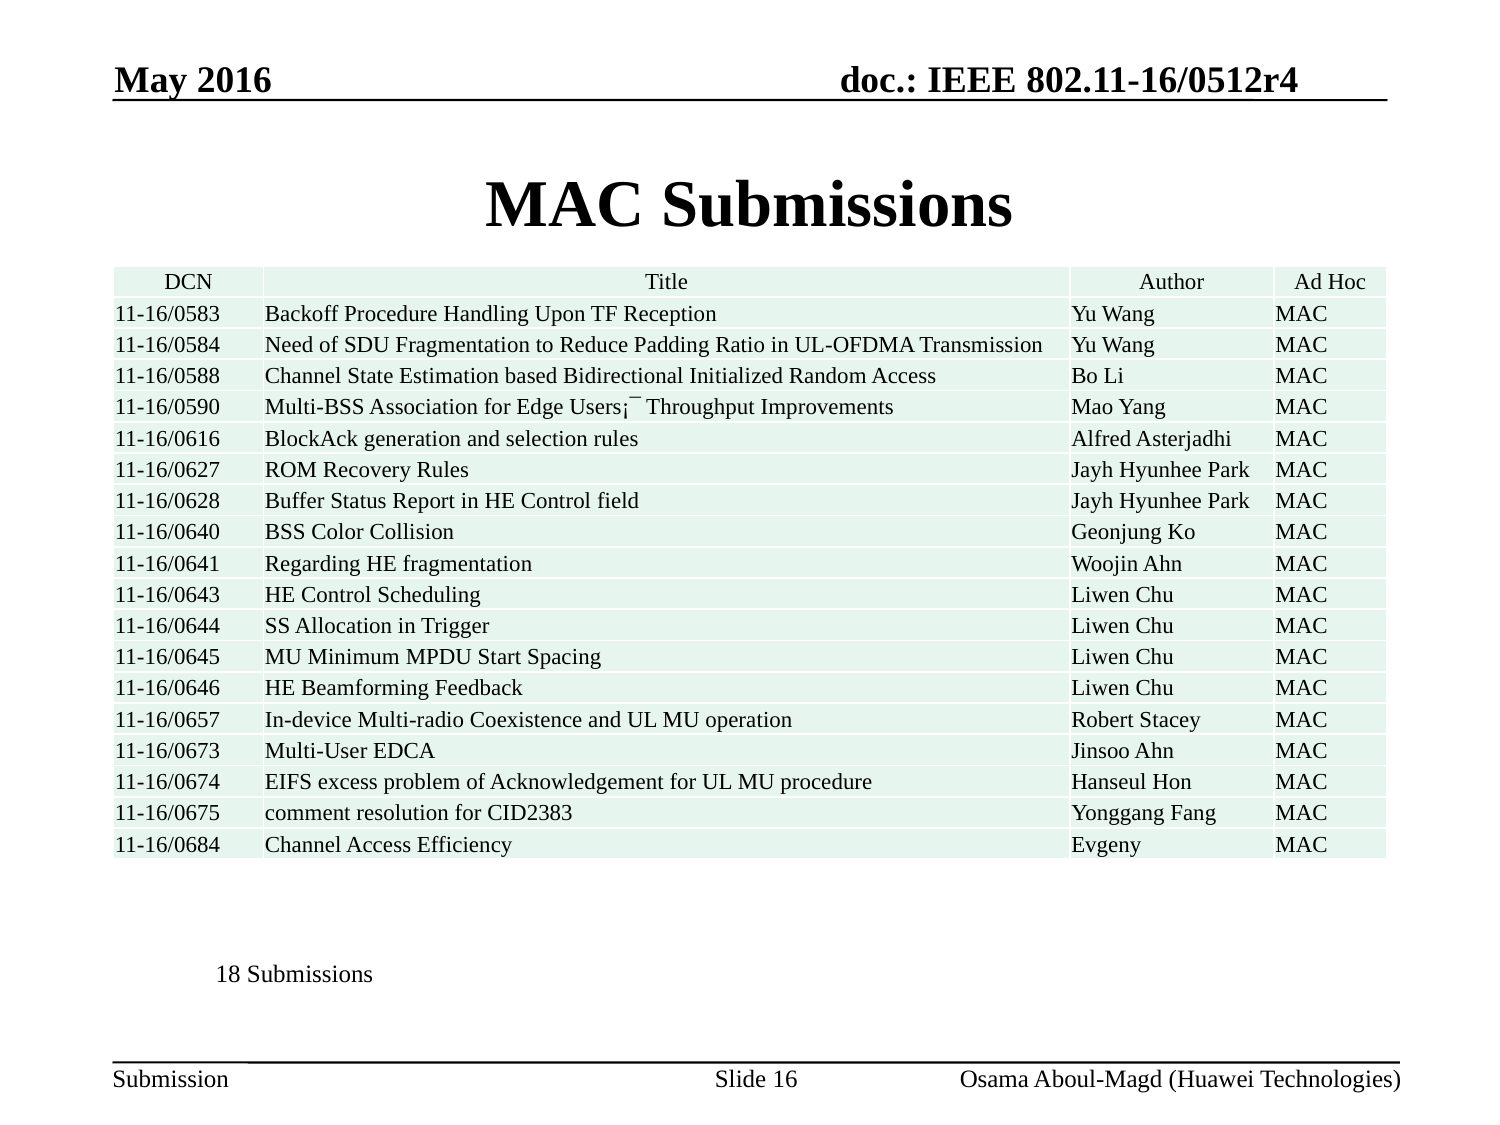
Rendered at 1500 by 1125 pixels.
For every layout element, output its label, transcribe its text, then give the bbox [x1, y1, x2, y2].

table_cell MAC [1275, 485, 1386, 515]
table_cell 11-16/0643 [114, 579, 263, 608]
table_cell MU Minimum MPDU Start Spacing [264, 641, 1069, 671]
table_cell Liwen Chu [1071, 641, 1273, 671]
table_cell Channel State Estimation based Bidirectional Initialized Random Access [264, 360, 1069, 390]
table_cell Backoff Procedure Handling Upon TF Reception [264, 298, 1069, 327]
table_cell 11-16/0584 [114, 329, 263, 358]
table_cell MAC [1275, 454, 1386, 483]
footer Osama Aboul-Magd (Huawei Technologies) [831, 1061, 1402, 1093]
table_cell Bo Li [1071, 360, 1273, 390]
slide_number Slide 16 [712, 1061, 800, 1093]
title MAC Submissions [112, 112, 1388, 288]
table_cell MAC [1275, 298, 1386, 327]
table_cell MAC [1275, 548, 1386, 577]
table_cell Evgeny [1071, 829, 1273, 858]
table_cell Buffer Status Report in HE Control field [264, 485, 1069, 515]
table_cell 11-16/0673 [114, 735, 263, 765]
text_box 18 Submissions [200, 950, 389, 995]
table_cell MAC [1275, 360, 1386, 390]
table_cell MAC [1275, 673, 1386, 702]
table_cell Liwen Chu [1071, 579, 1273, 608]
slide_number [114, 54, 309, 101]
table_cell Liwen Chu [1071, 610, 1273, 640]
table_cell BlockAck generation and selection rules [264, 423, 1069, 452]
table_cell HE Control Scheduling [264, 579, 1069, 608]
table_cell MAC [1275, 610, 1386, 640]
table_cell 11-16/0590 [114, 391, 263, 421]
table_cell 11-16/0583 [114, 298, 263, 327]
table_cell Alfred Asterjadhi [1071, 423, 1273, 452]
table_cell MAC [1275, 641, 1386, 671]
table_cell EIFS excess problem of Acknowledgement for UL MU procedure [264, 766, 1069, 796]
table_cell In-device Multi-radio Coexistence and UL MU operation [264, 704, 1069, 733]
table_cell Yu Wang [1071, 329, 1273, 358]
table_cell Regarding HE fragmentation [264, 548, 1069, 577]
table_cell Geonjung Ko [1071, 516, 1273, 546]
table_cell Robert Stacey [1071, 704, 1273, 733]
table_cell Need of SDU Fragmentation to Reduce Padding Ratio in UL-OFDMA Transmission [264, 329, 1069, 358]
table_cell Liwen Chu [1071, 673, 1273, 702]
table_cell 11-16/0616 [114, 423, 263, 452]
table_header Author [1071, 267, 1273, 296]
table_cell 11-16/0640 [114, 516, 263, 546]
table_header DCN [114, 267, 263, 296]
table_cell 11-16/0675 [114, 798, 263, 827]
table_cell ROM Recovery Rules [264, 454, 1069, 483]
table_cell Yu Wang [1071, 298, 1273, 327]
table_cell 11-16/0628 [114, 485, 263, 515]
table_cell Mao Yang [1071, 391, 1273, 421]
table_cell SS Allocation in Trigger [264, 610, 1069, 640]
table_cell MAC [1275, 329, 1386, 358]
table_cell 11-16/0645 [114, 641, 263, 671]
table_cell MAC [1275, 423, 1386, 452]
table_cell 11-16/0644 [114, 610, 263, 640]
table_cell 11-16/0657 [114, 704, 263, 733]
table_cell MAC [1275, 516, 1386, 546]
table_cell MAC [1275, 579, 1386, 608]
table_cell 11-16/0646 [114, 673, 263, 702]
table_header Ad Hoc [1275, 267, 1386, 296]
table_cell 11-16/0627 [114, 454, 263, 483]
table_cell MAC [1275, 829, 1386, 858]
table_cell 11-16/0588 [114, 360, 263, 390]
table_header Title [264, 267, 1069, 296]
table_cell MAC [1275, 735, 1386, 765]
table_cell Yonggang Fang [1071, 798, 1273, 827]
table_cell Multi-BSS Association for Edge Users¡¯ Throughput Improvements [264, 391, 1069, 421]
table_cell Hanseul Hon [1071, 766, 1273, 796]
table_cell Jinsoo Ahn [1071, 735, 1273, 765]
table_cell Multi-User EDCA [264, 735, 1069, 765]
table_cell Channel Access Efficiency [264, 829, 1069, 858]
table_cell MAC [1275, 766, 1386, 796]
table_cell 11-16/0684 [114, 829, 263, 858]
table_cell 11-16/0674 [114, 766, 263, 796]
table_cell MAC [1275, 798, 1386, 827]
table_cell Jayh Hyunhee Park [1071, 485, 1273, 515]
table_cell 11-16/0641 [114, 548, 263, 577]
table_cell BSS Color Collision [264, 516, 1069, 546]
table_cell MAC [1275, 391, 1386, 421]
table_cell Woojin Ahn [1071, 548, 1273, 577]
table_cell comment resolution for CID2383 [264, 798, 1069, 827]
table_cell Jayh Hyunhee Park [1071, 454, 1273, 483]
table_cell HE Beamforming Feedback [264, 673, 1069, 702]
table_cell MAC [1275, 704, 1386, 733]
